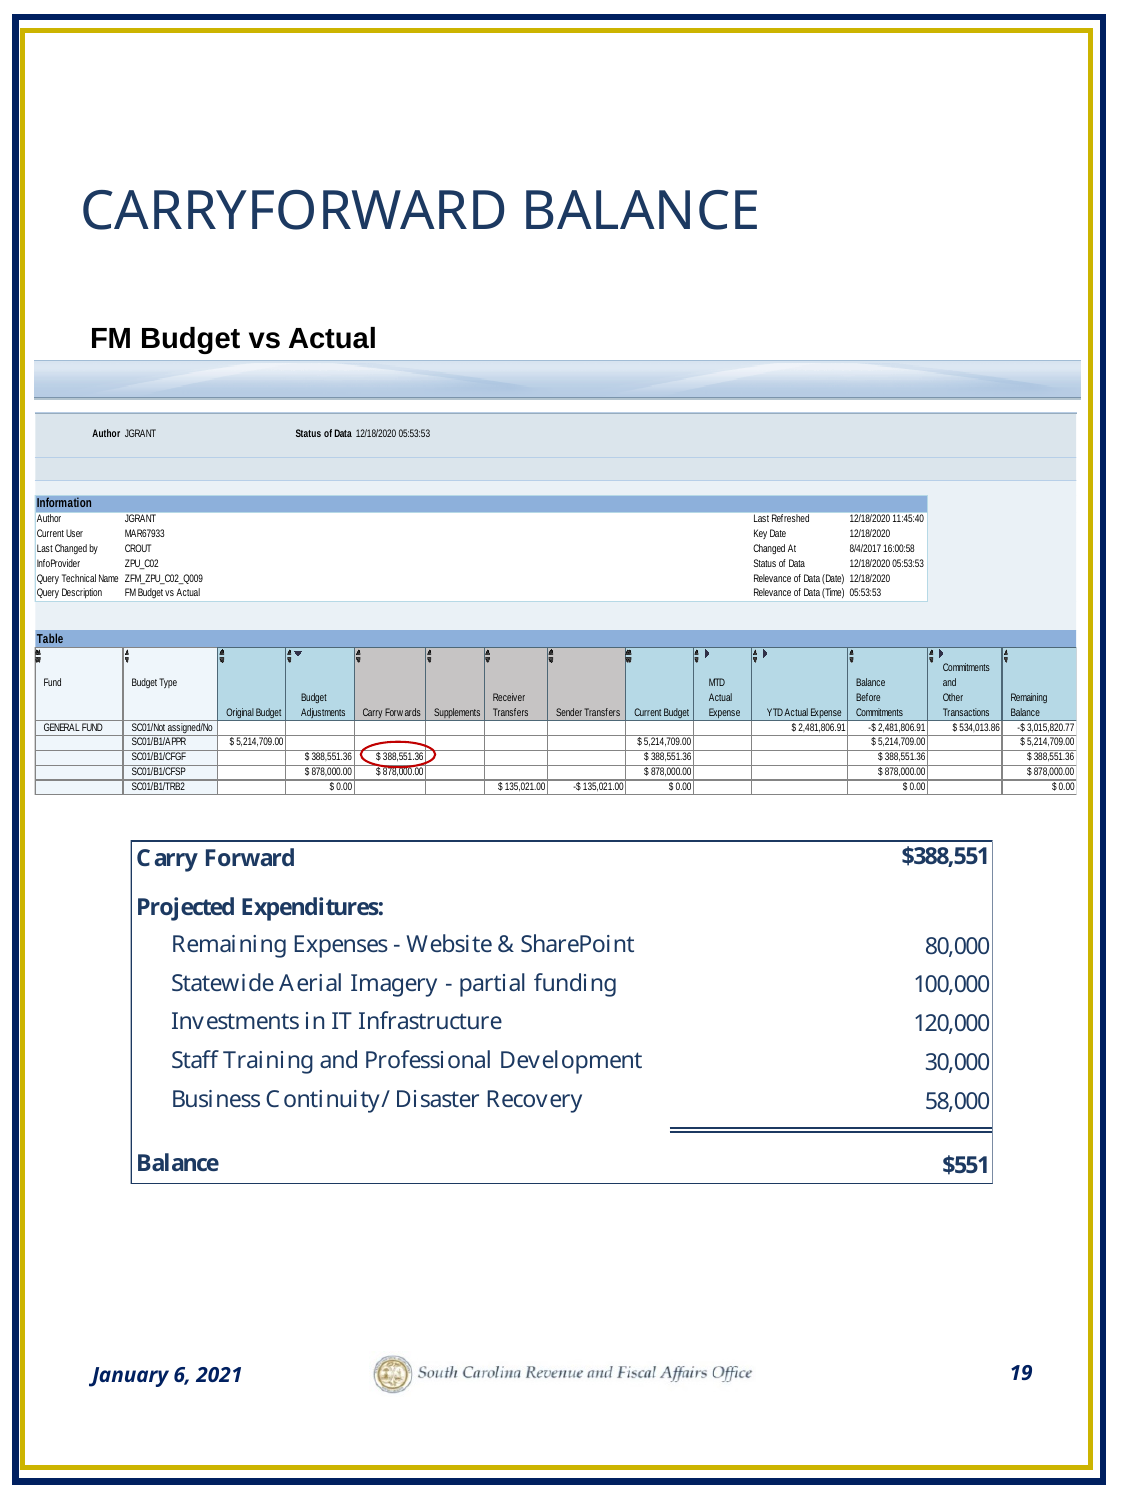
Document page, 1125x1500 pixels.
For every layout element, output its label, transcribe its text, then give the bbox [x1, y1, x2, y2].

picture [34, 360, 1081, 400]
text_box Carryforward Balance [65, 137, 986, 265]
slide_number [77, 1351, 331, 1397]
text_box [14, 16, 1104, 1482]
slide_number 19 [794, 1356, 1048, 1391]
picture [130, 839, 995, 1186]
picture [369, 1351, 756, 1397]
text_box [21, 29, 1091, 1469]
text_box FM Budget vs Actual [75, 312, 731, 360]
picture [34, 412, 1077, 796]
